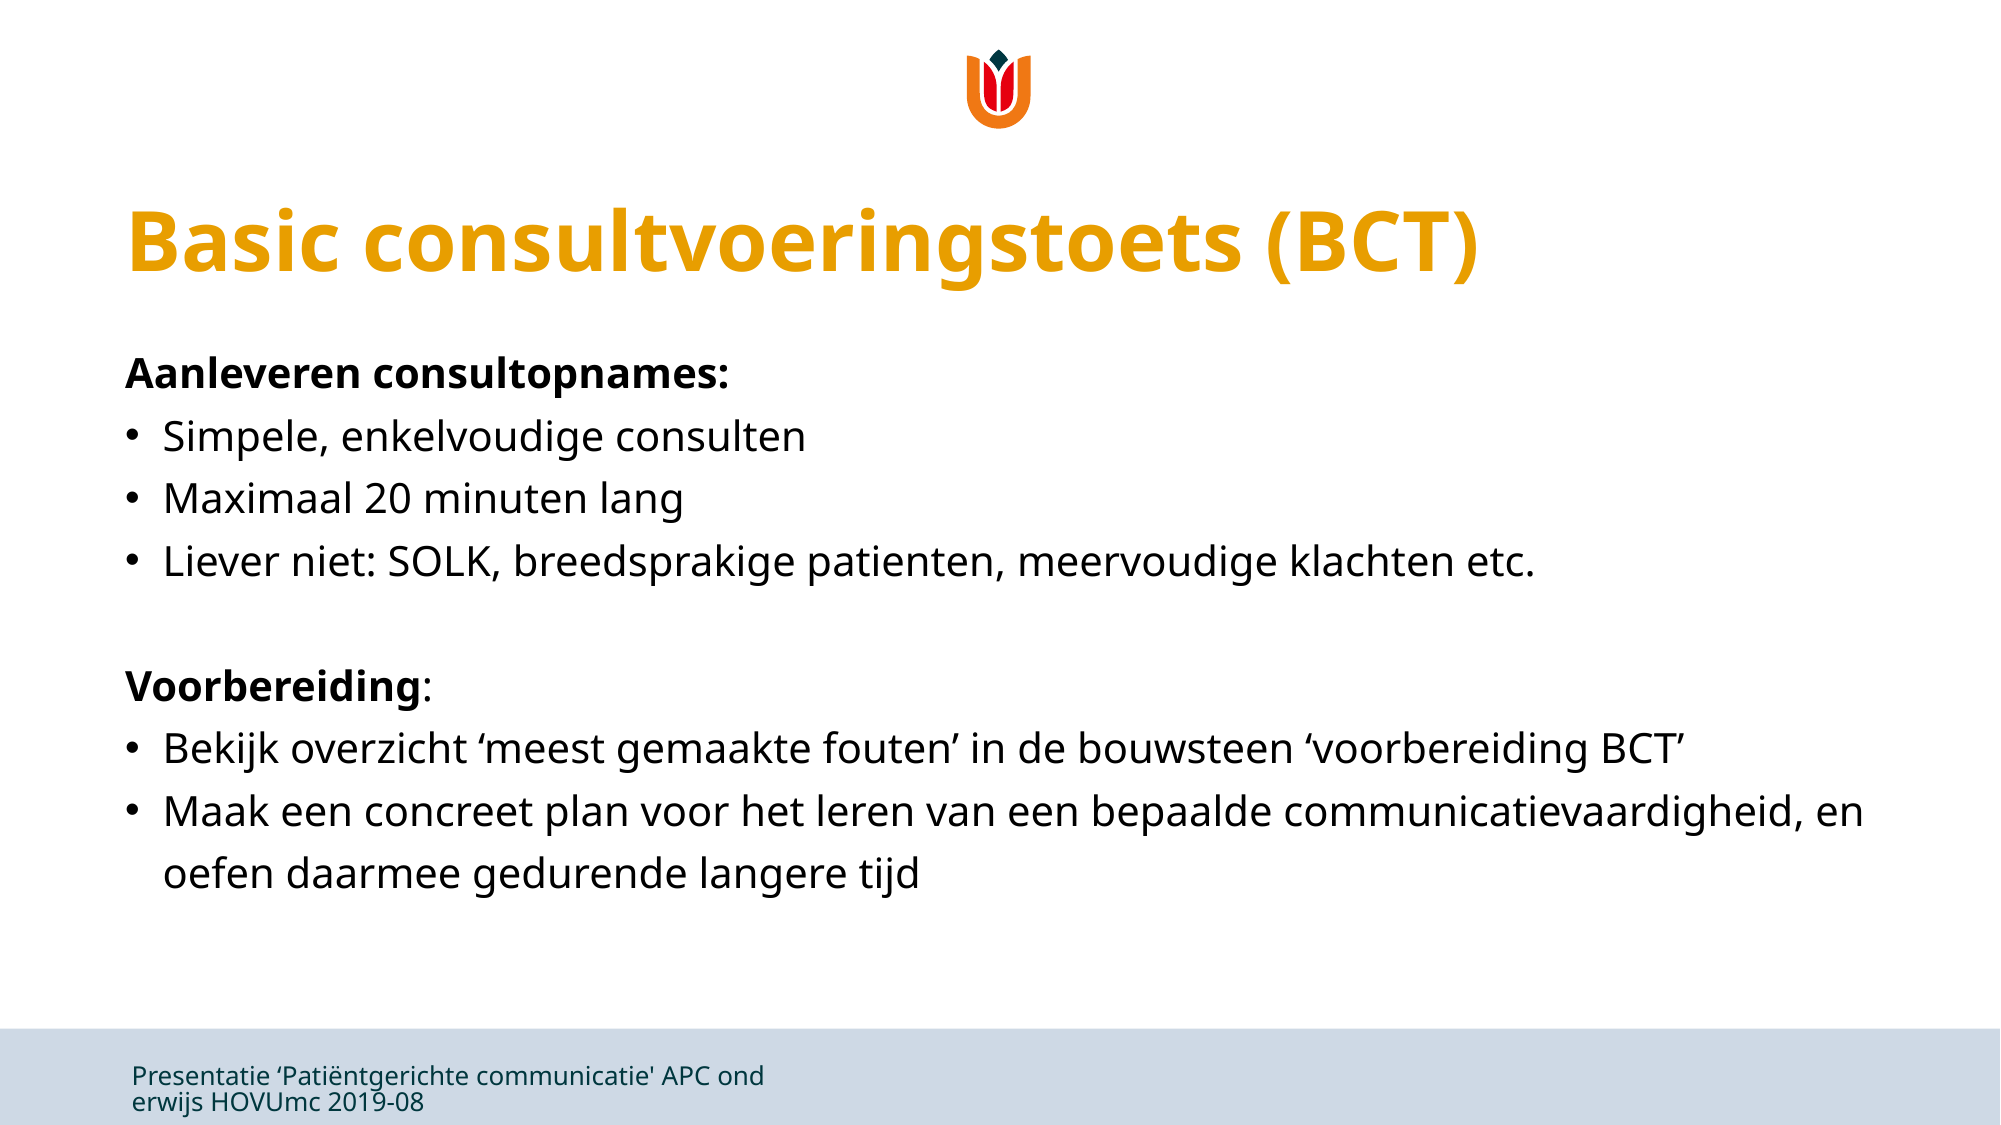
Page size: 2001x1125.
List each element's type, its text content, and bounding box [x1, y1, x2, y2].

list Aanleveren consultopnames: Simpele, enkelvoudige consulten Maximaal 20 minuten lang Liever niet: SOLK, breedsprakige patienten, meervoudige klachten etc. Voorbereiding: Bekijk overzicht ‘meest gemaakte fouten’ in de bouwsteen ‘voorbereiding BCT’ Maak een concreet plan voor het leren van een bepaalde communicatievaardigheid, en oefen daarmee gedurende langere tijd [110, 327, 1997, 1107]
footer Presentatie ‘Patiëntgerichte communicatie' APC onderwijs HOVUmc 2019-08 [116, 1046, 792, 1107]
title Basic consultvoeringstoets (BCT) [110, 162, 1877, 327]
